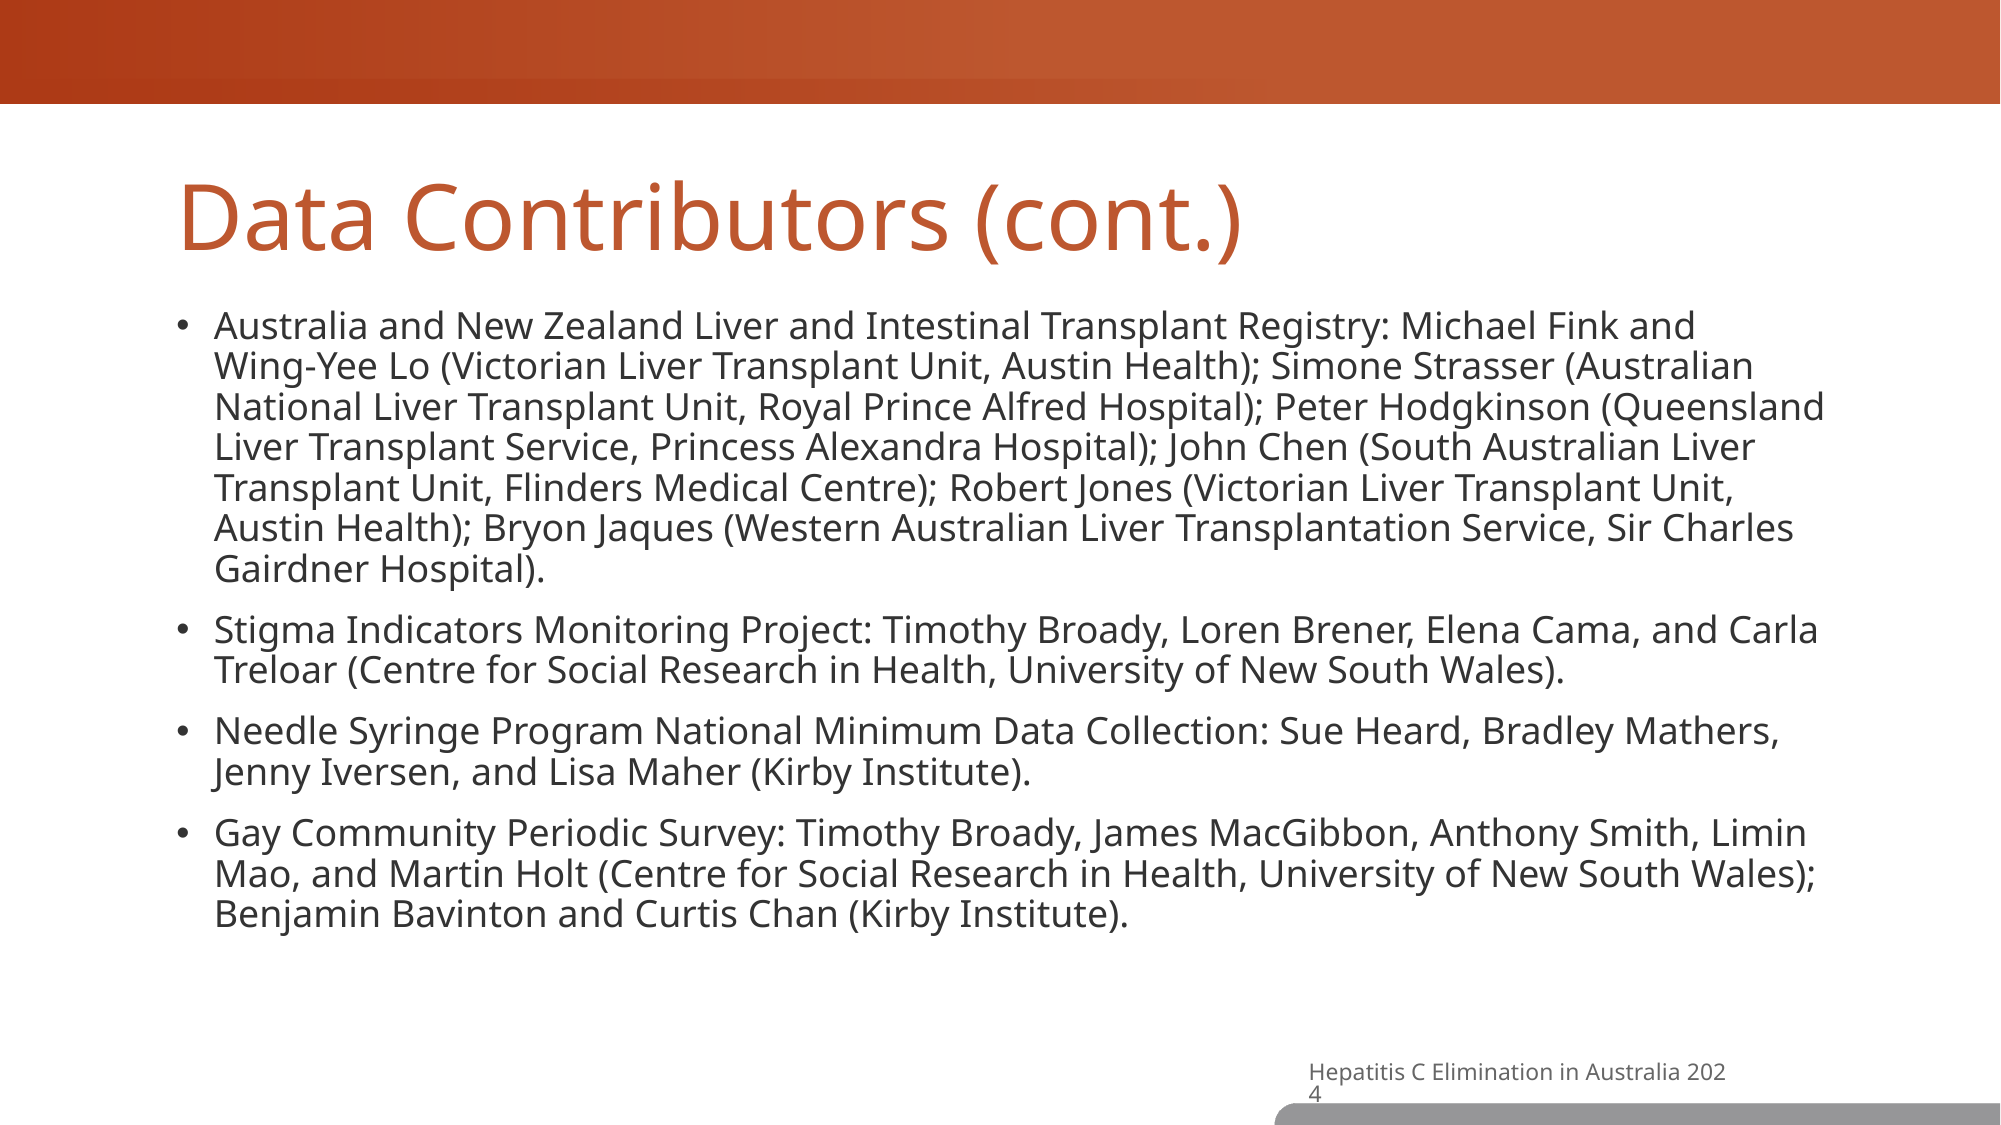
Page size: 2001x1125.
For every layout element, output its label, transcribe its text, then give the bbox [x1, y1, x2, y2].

title Data Contributors (cont.) [161, 124, 1863, 278]
list Australia and New Zealand Liver and Intestinal Transplant Registry: Michael Fink and Wing‑Yee Lo (Victorian Liver Transplant Unit, Austin Health); Simone Strasser (Australian National Liver Transplant Unit, Royal Prince Alfred Hospital); Peter Hodgkinson (Queensland Liver Transplant Service, Princess Alexandra Hospital); John Chen (South Australian Liver Transplant Unit, Flinders Medical Centre); Robert Jones (Victorian Liver Transplant Unit, Austin Health); Bryon Jaques (Western Australian Liver Transplantation Service, Sir Charles Gairdner Hospital). Stigma Indicators Monitoring Project: Timothy Broady, Loren Brener, Elena Cama, and Carla Treloar (Centre for Social Research in Health, University of New South Wales). Needle Syringe Program National Minimum Data Collection: Sue Heard, Bradley Mathers, Jenny Iversen, and Lisa Maher (Kirby Institute). Gay Community Periodic Survey: Timothy Broady, James MacGibbon, Anthony Smith, Limin Mao, and Martin Holt (Centre for Social Research in Health, University of New South Wales); Benjamin Bavinton and Curtis Chan (Kirby Institute). [161, 299, 1863, 1014]
footer Hepatitis C Elimination in Australia 2024 [1293, 1042, 1752, 1103]
picture [0, 0, 2001, 1125]
